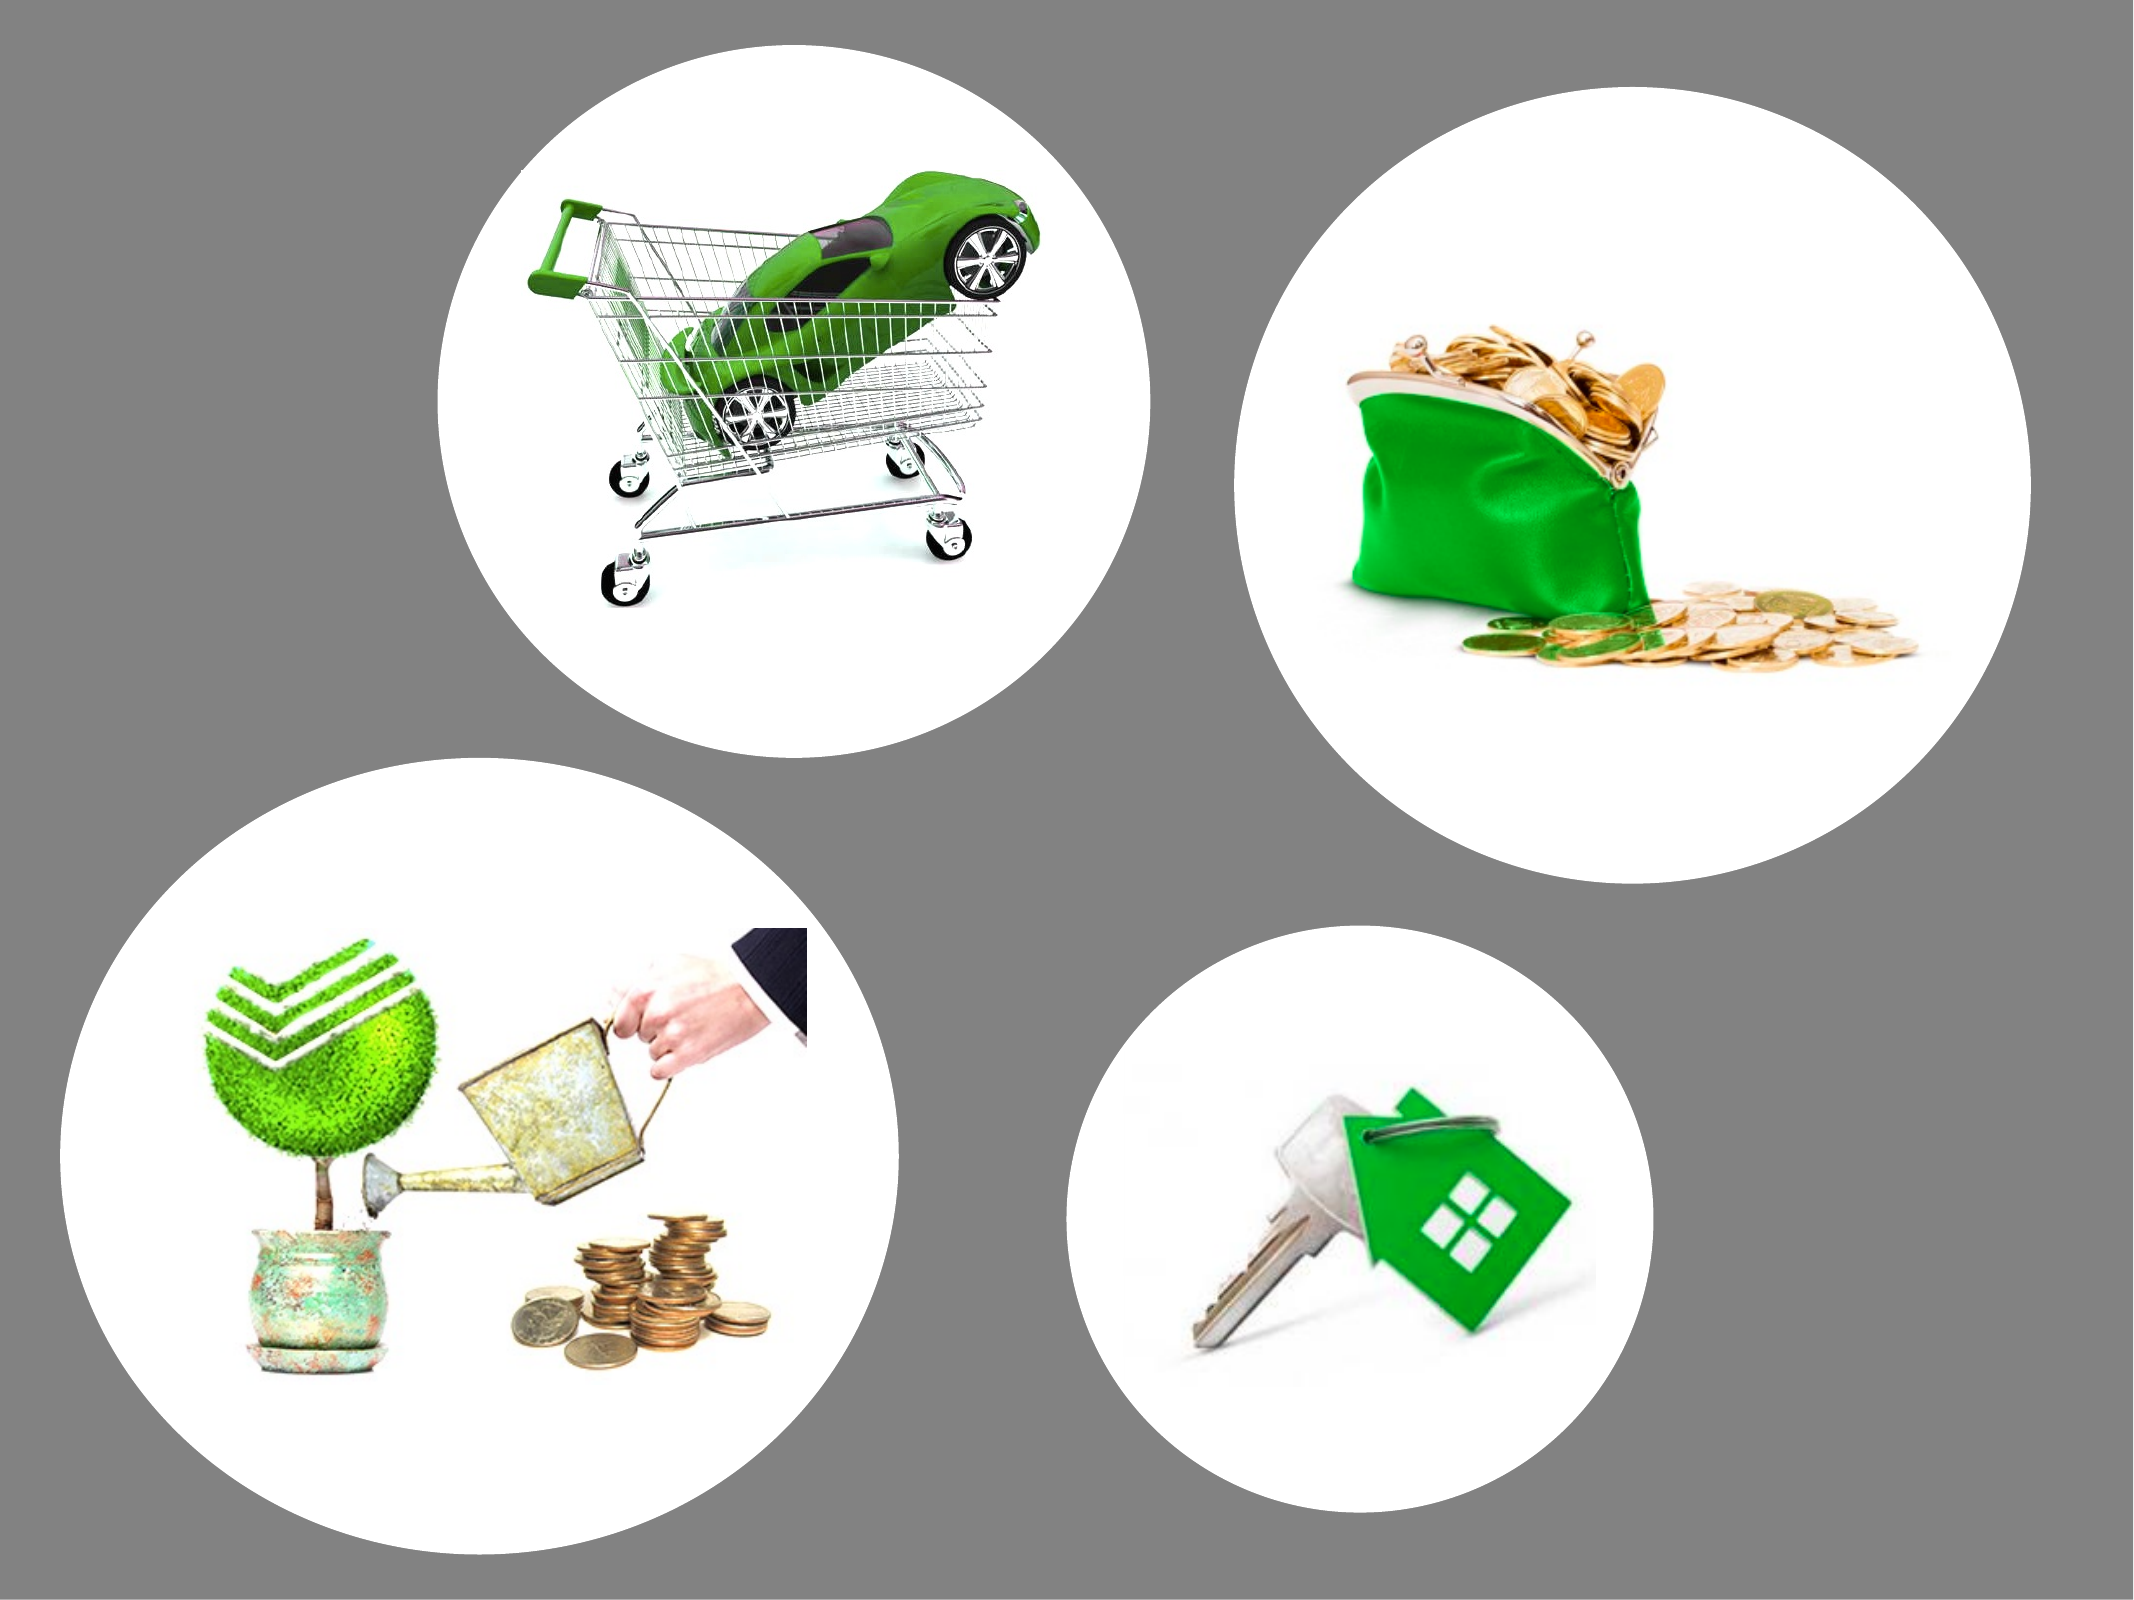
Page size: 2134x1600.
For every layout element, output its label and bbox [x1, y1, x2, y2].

text_box [1234, 86, 2031, 884]
text_box [437, 45, 1151, 758]
text_box [1066, 925, 1654, 1513]
text_box [60, 757, 899, 1555]
